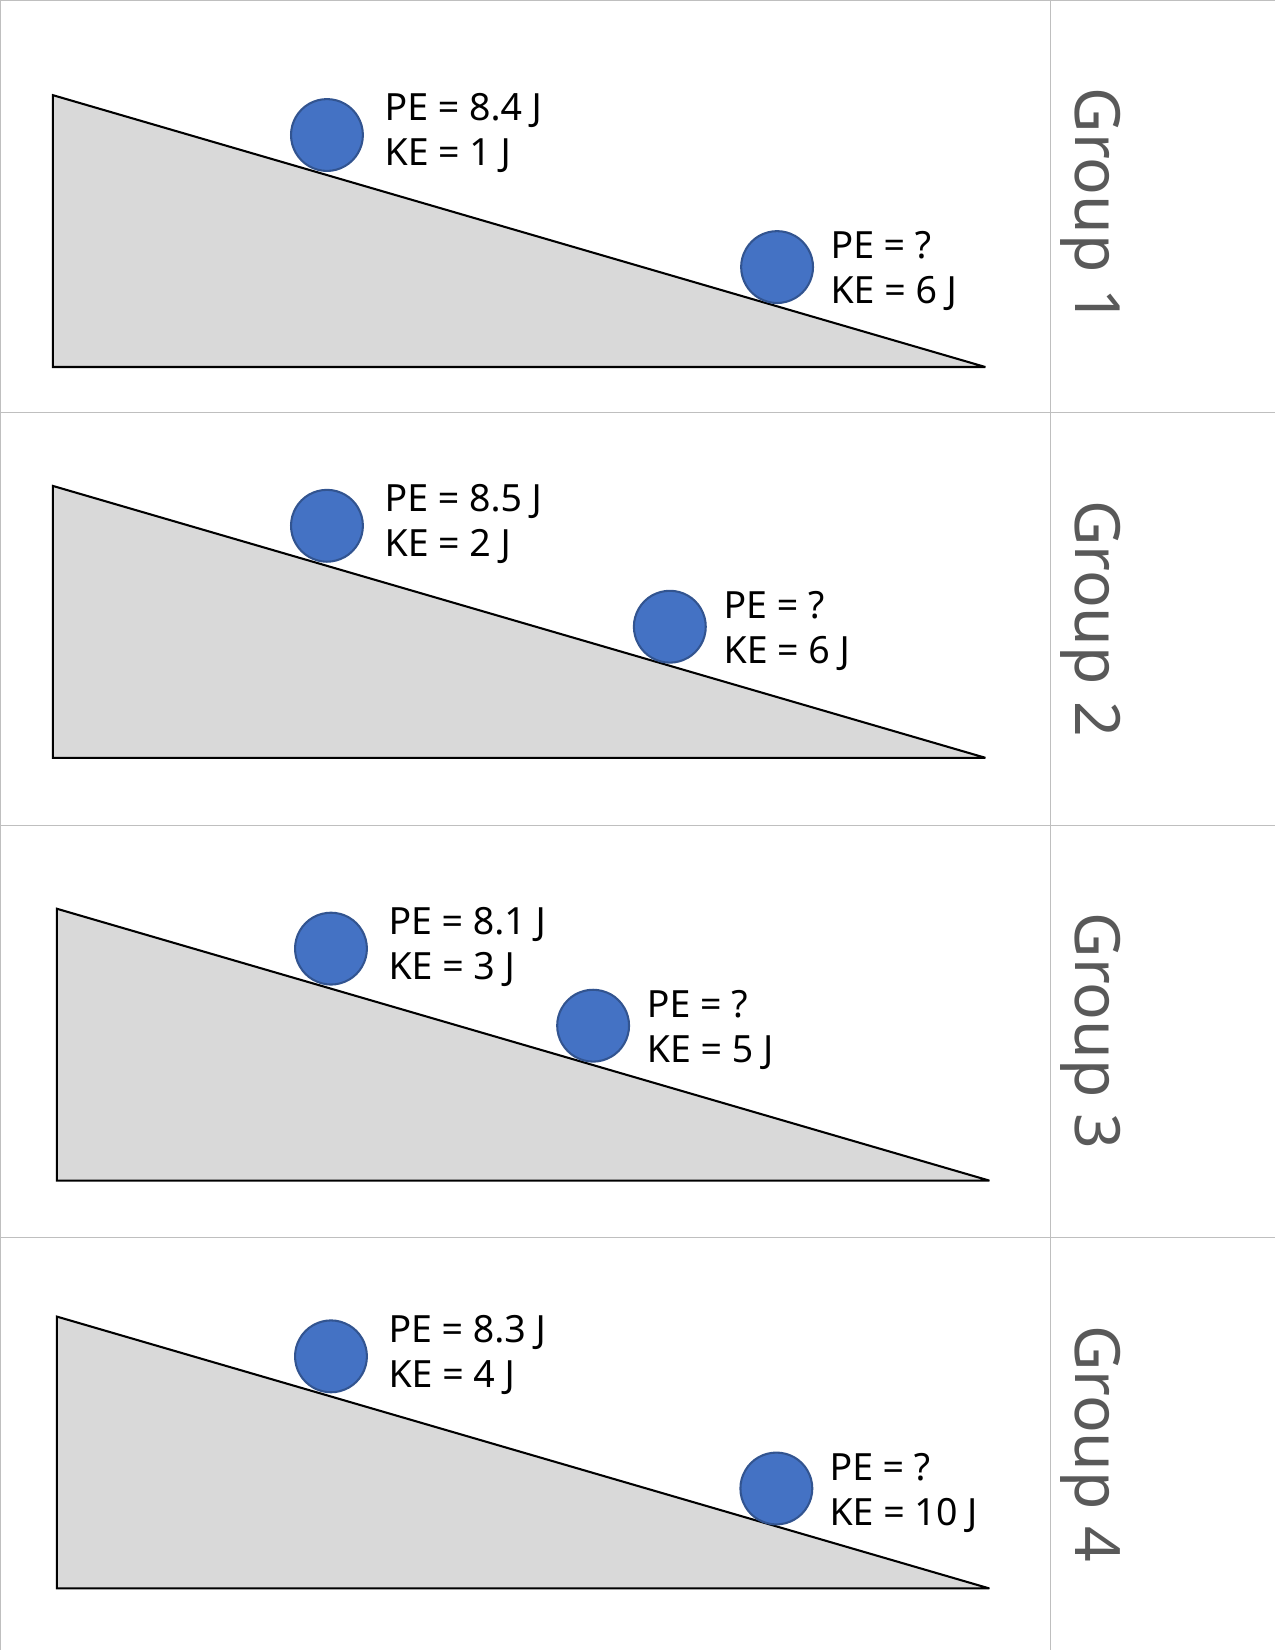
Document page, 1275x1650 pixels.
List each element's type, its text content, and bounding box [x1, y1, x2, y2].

text_box PE = 8.3 J KE = 4 J [373, 1297, 561, 1403]
text_box [55, 1315, 990, 1590]
text_box [740, 230, 815, 305]
table_cell Group 4 [1051, 1238, 1275, 1650]
table_cell [1, 1238, 1050, 1650]
text_box [289, 98, 364, 173]
table_cell Group 2 [1051, 413, 1275, 825]
text_box PE = ? KE = 6 J [815, 214, 973, 319]
text_box [632, 589, 707, 664]
text_box [51, 484, 986, 759]
text_box [556, 988, 631, 1063]
text_box PE = 8.1 J KE = 3 J [373, 889, 561, 995]
text_box [55, 907, 990, 1182]
table_cell [1, 826, 1050, 1237]
table_header Group 1 [1051, 1, 1275, 412]
text_box [294, 911, 368, 986]
text_box PE = ? KE = 5 J [632, 972, 789, 1078]
text_box PE = 8.5 J KE = 2 J [369, 466, 557, 572]
text_box [289, 488, 364, 563]
table_header [1, 1, 1050, 412]
text_box [739, 1451, 814, 1526]
text_box PE = ? KE = 10 J [814, 1435, 993, 1541]
text_box PE = 8.4 J KE = 1 J [369, 75, 557, 181]
text_box [51, 93, 986, 369]
table_cell [1, 413, 1050, 825]
text_box [294, 1319, 368, 1394]
table_cell Group 3 [1051, 826, 1275, 1237]
text_box PE = ? KE = 6 J [708, 573, 865, 679]
